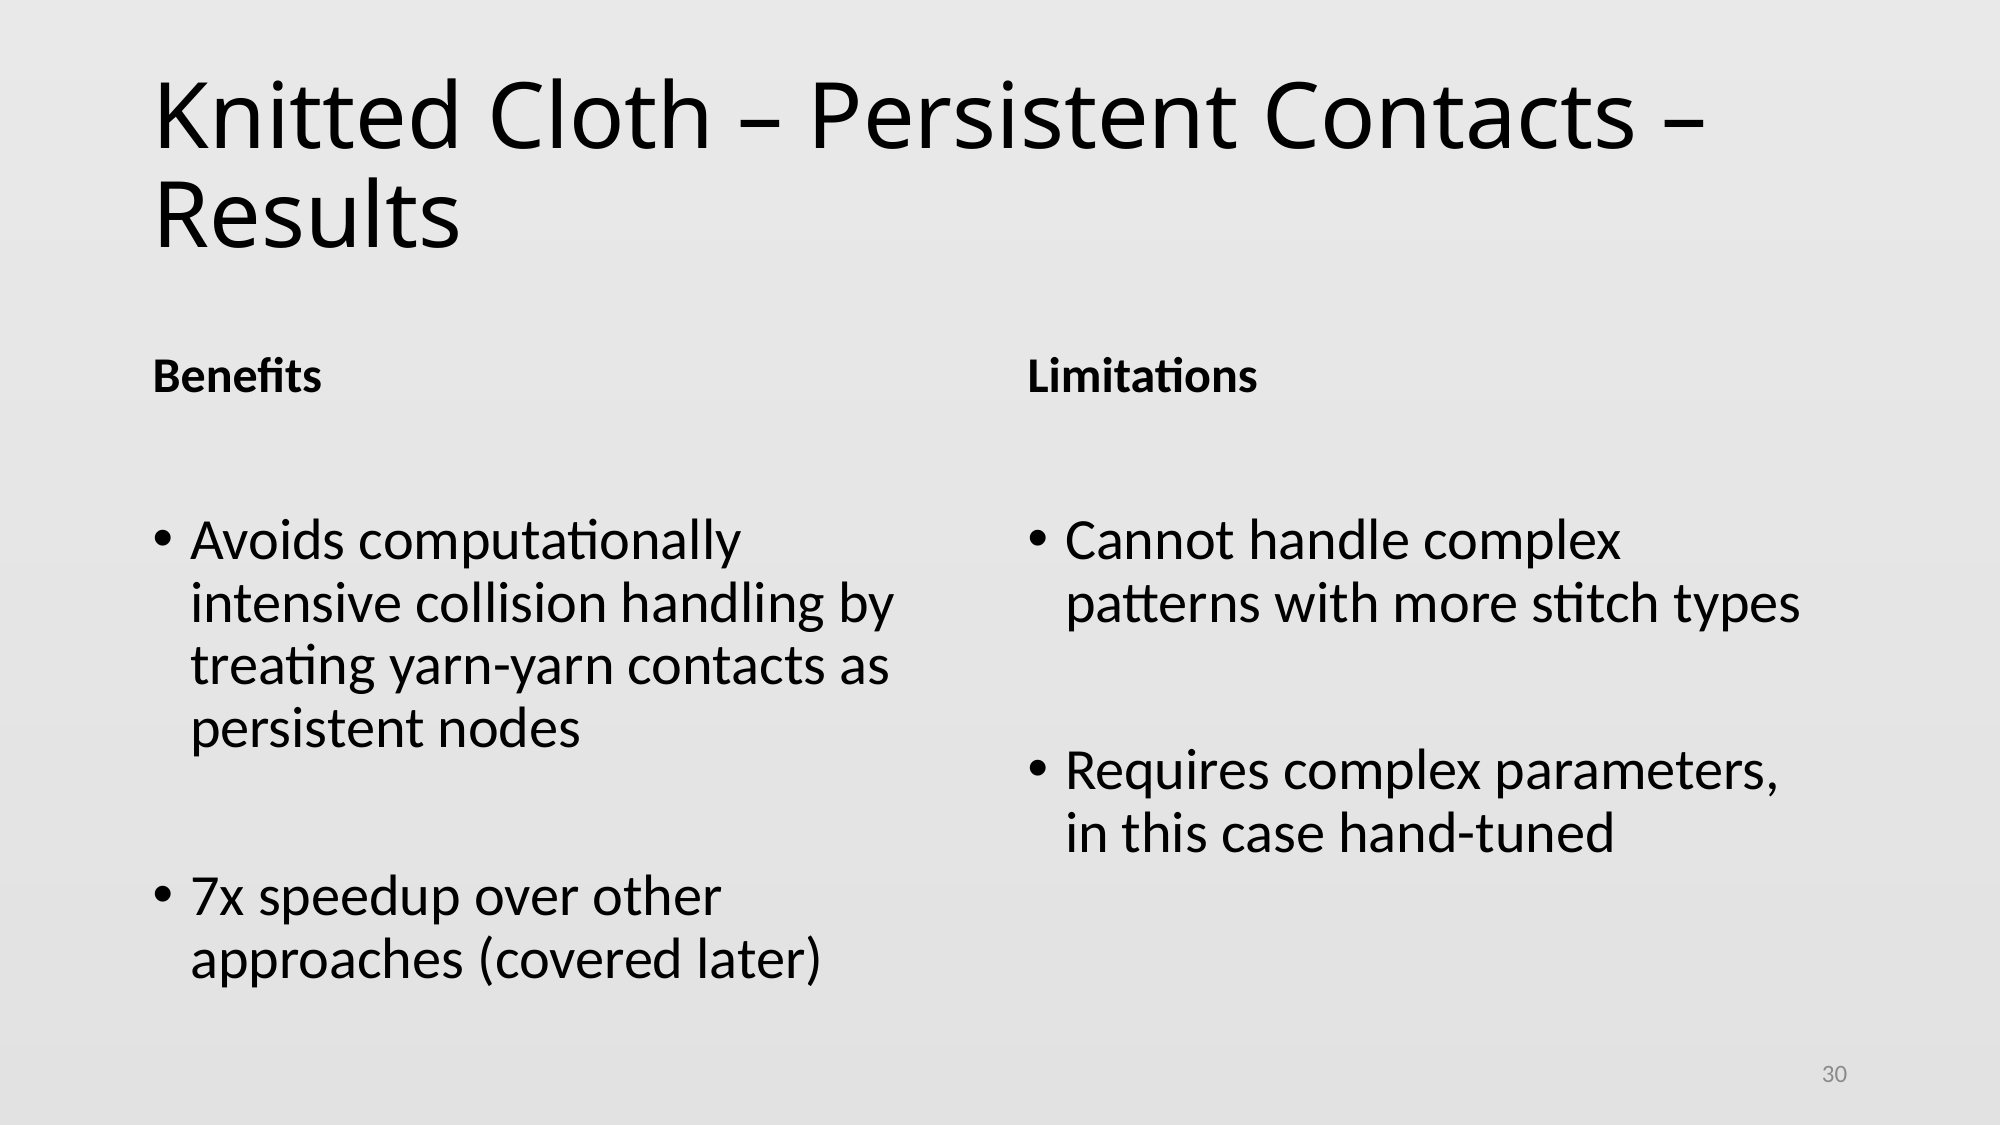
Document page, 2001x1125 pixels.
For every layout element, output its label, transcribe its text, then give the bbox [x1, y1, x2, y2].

list Avoids computationally intensive collision handling by treating yarn-yarn contacts as persistent nodes 7x speedup over other approaches (covered later) [137, 410, 919, 1016]
list Limitations [1012, 275, 1863, 411]
list Benefits [137, 275, 984, 411]
title Knitted Cloth – Persistent Contacts – Results [137, 59, 1863, 278]
slide_number 30 [1412, 1042, 1863, 1103]
list Cannot handle complex patterns with more stitch types Requires complex parameters, in this case hand-tuned [1012, 410, 1818, 1016]
